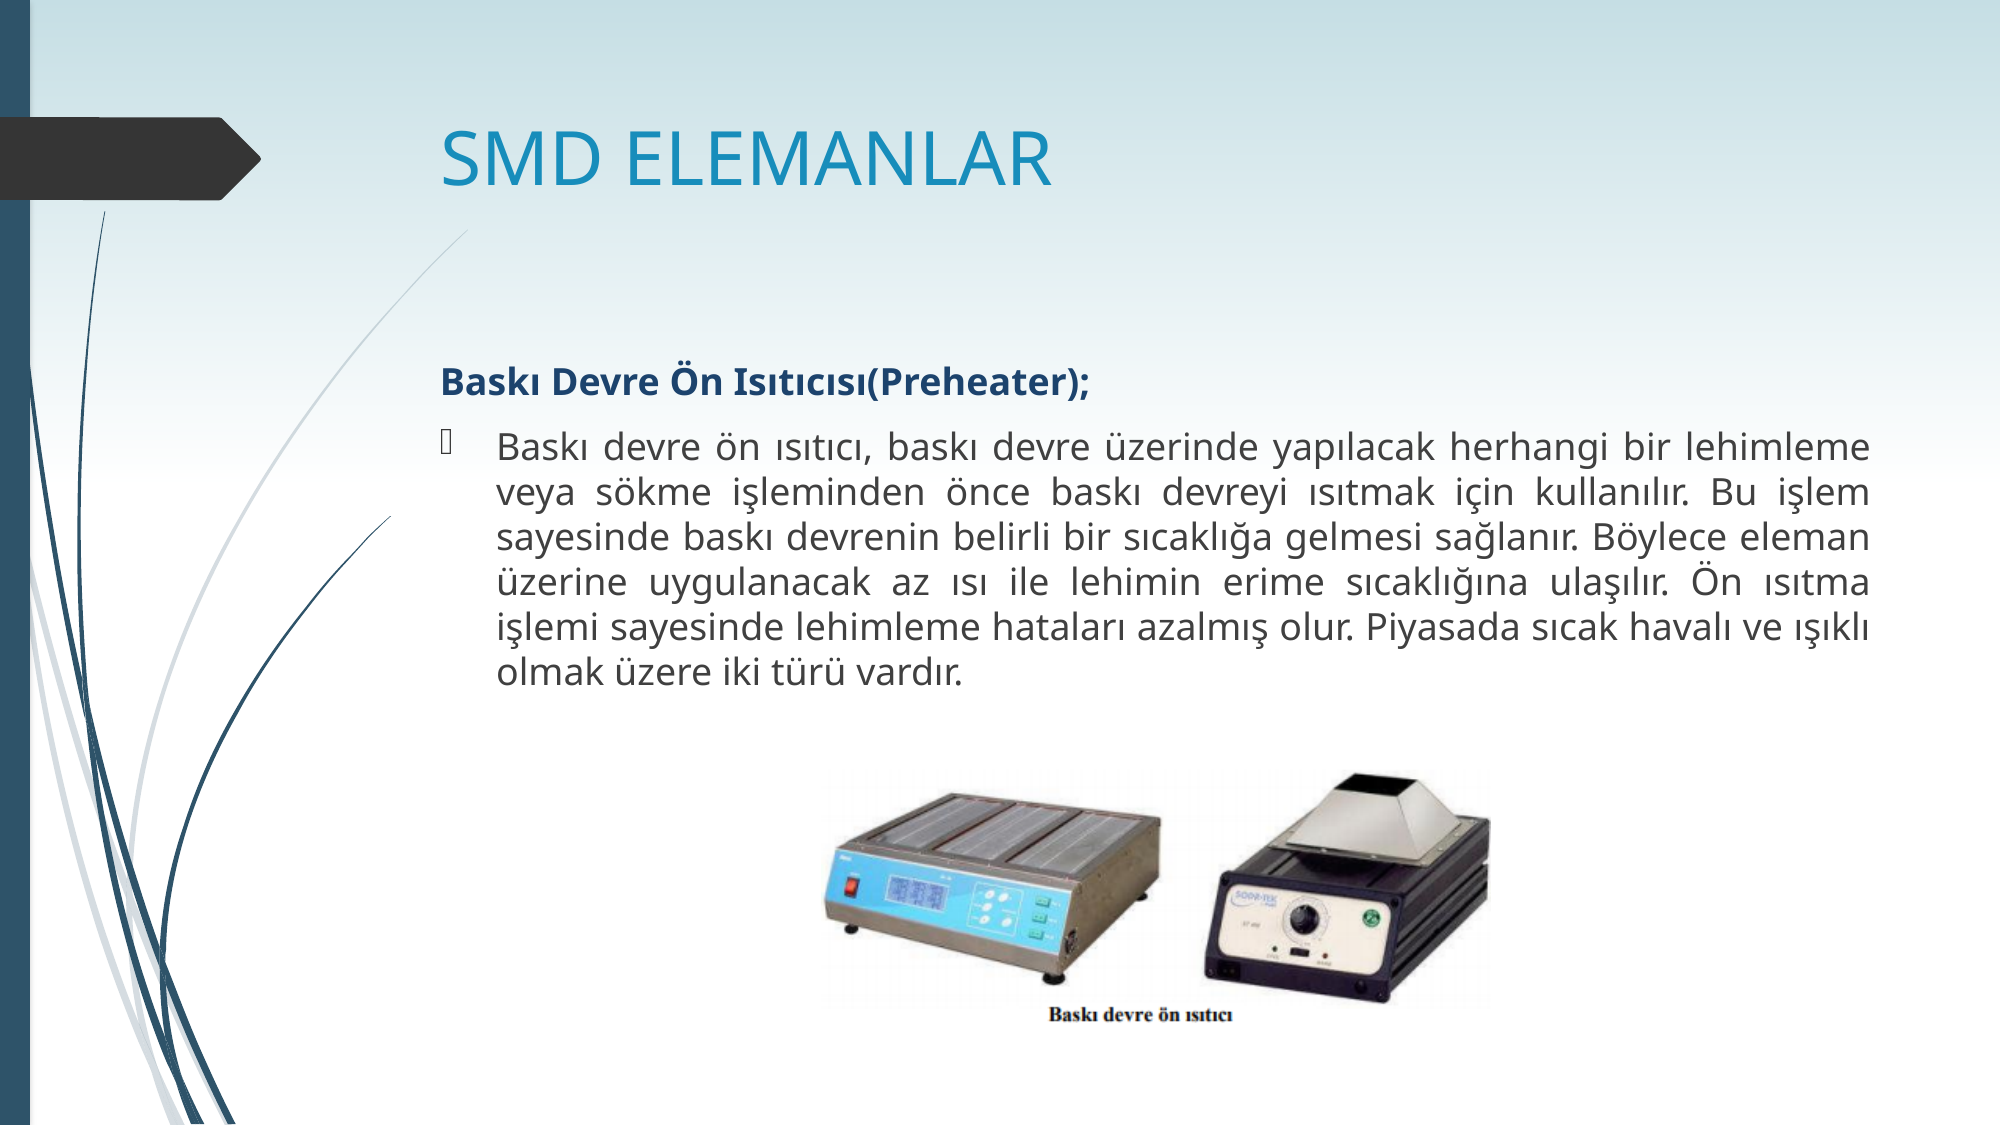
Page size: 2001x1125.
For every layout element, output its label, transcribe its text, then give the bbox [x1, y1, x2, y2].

list Baskı Devre Ön Isıtıcısı(Preheater); Baskı devre ön ısıtıcı, baskı devre üzerinde yapılacak herhangi bir lehimleme veya sökme işleminden önce baskı devreyi ısıtmak için kullanılır. Bu işlem sayesinde baskı devrenin belirli bir sıcaklığa gelmesi sağlanır. Böylece eleman üzerine uygulanacak az ısı ile lehimin erime sıcaklığına ulaşılır. Ön ısıtma işlemi sayesinde lehimleme hataları azalmış olur. Piyasada sıcak havalı ve ışıklı olmak üzere iki türü vardır. [424, 350, 1888, 1065]
picture [821, 734, 1491, 1034]
title SMD ELEMANLAR [425, 102, 1888, 313]
